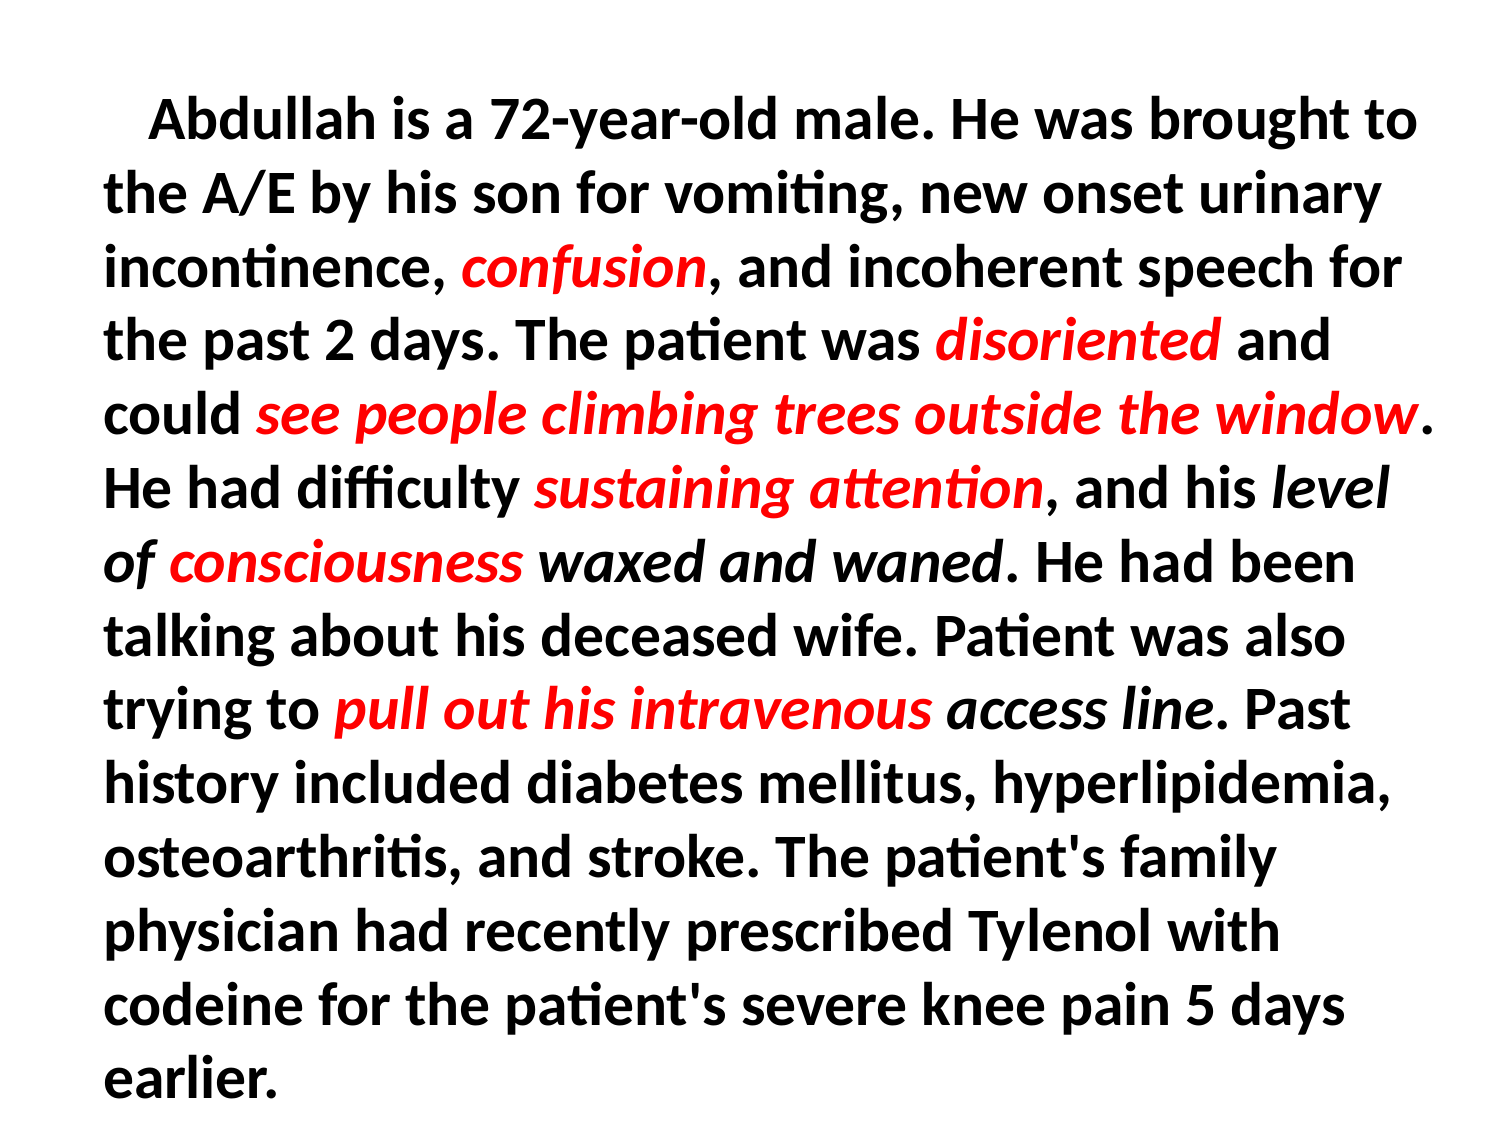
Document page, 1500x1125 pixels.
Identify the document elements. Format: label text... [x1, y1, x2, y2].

list Abdullah is a 72-year-old male. He was brought to the A/E by his son for vomiting, new onset urinary incontinence, confusion, and incoherent speech for the past 2 days. The patient was disoriented and could see people climbing trees outside the window. He had difficulty sustaining attention, and his level of consciousness waxed and waned. He had been talking about his deceased wife. Patient was also trying to pull out his intravenous access line. Past history included diabetes mellitus, hyperlipidemia, osteoarthritis, and stroke. The patient's family physician had recently prescribed Tylenol with codeine for the patient's severe knee pain 5 days earlier. [35, 70, 1465, 1125]
